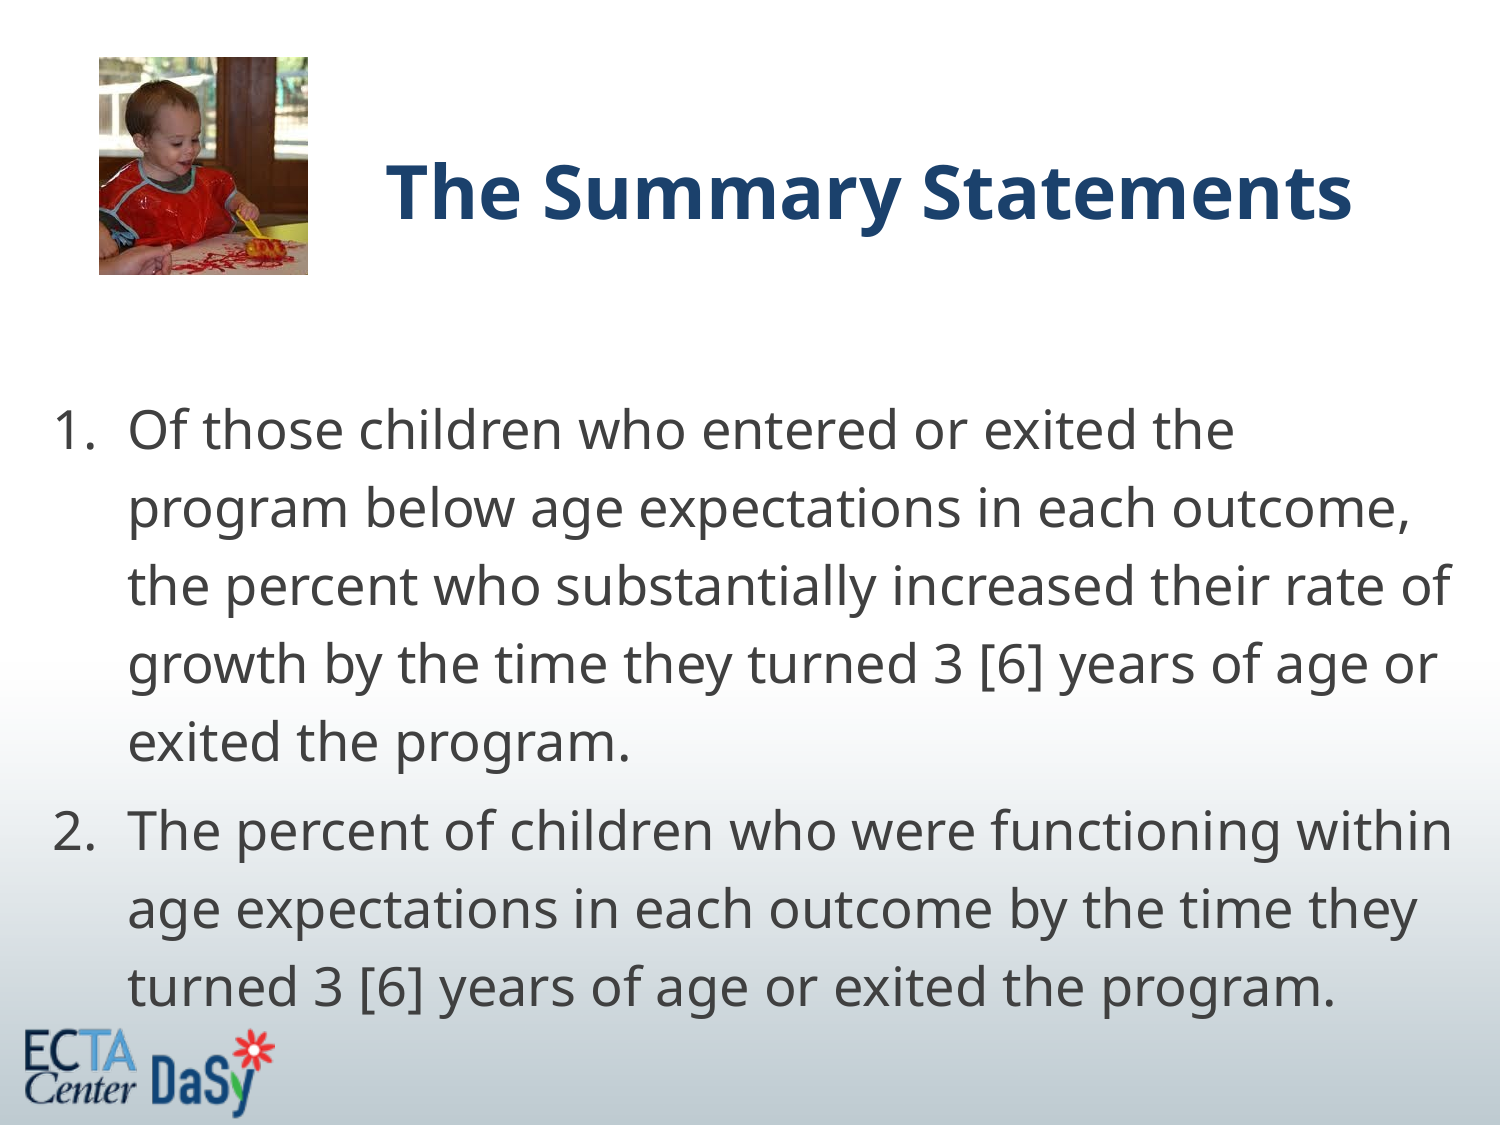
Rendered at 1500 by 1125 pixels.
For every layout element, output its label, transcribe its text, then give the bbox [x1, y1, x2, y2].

title The Summary Statements [245, 137, 1495, 325]
list Of those children who entered or exited the program below age expectations in each outcome, the percent who substantially increased their rate of growth by the time they turned 3 [6] years of age or exited the program. The percent of children who were functioning within age expectations in each outcome by the time they turned 3 [6] years of age or exited the program. [37, 375, 1475, 1125]
picture [0, 0, 1500, 1125]
